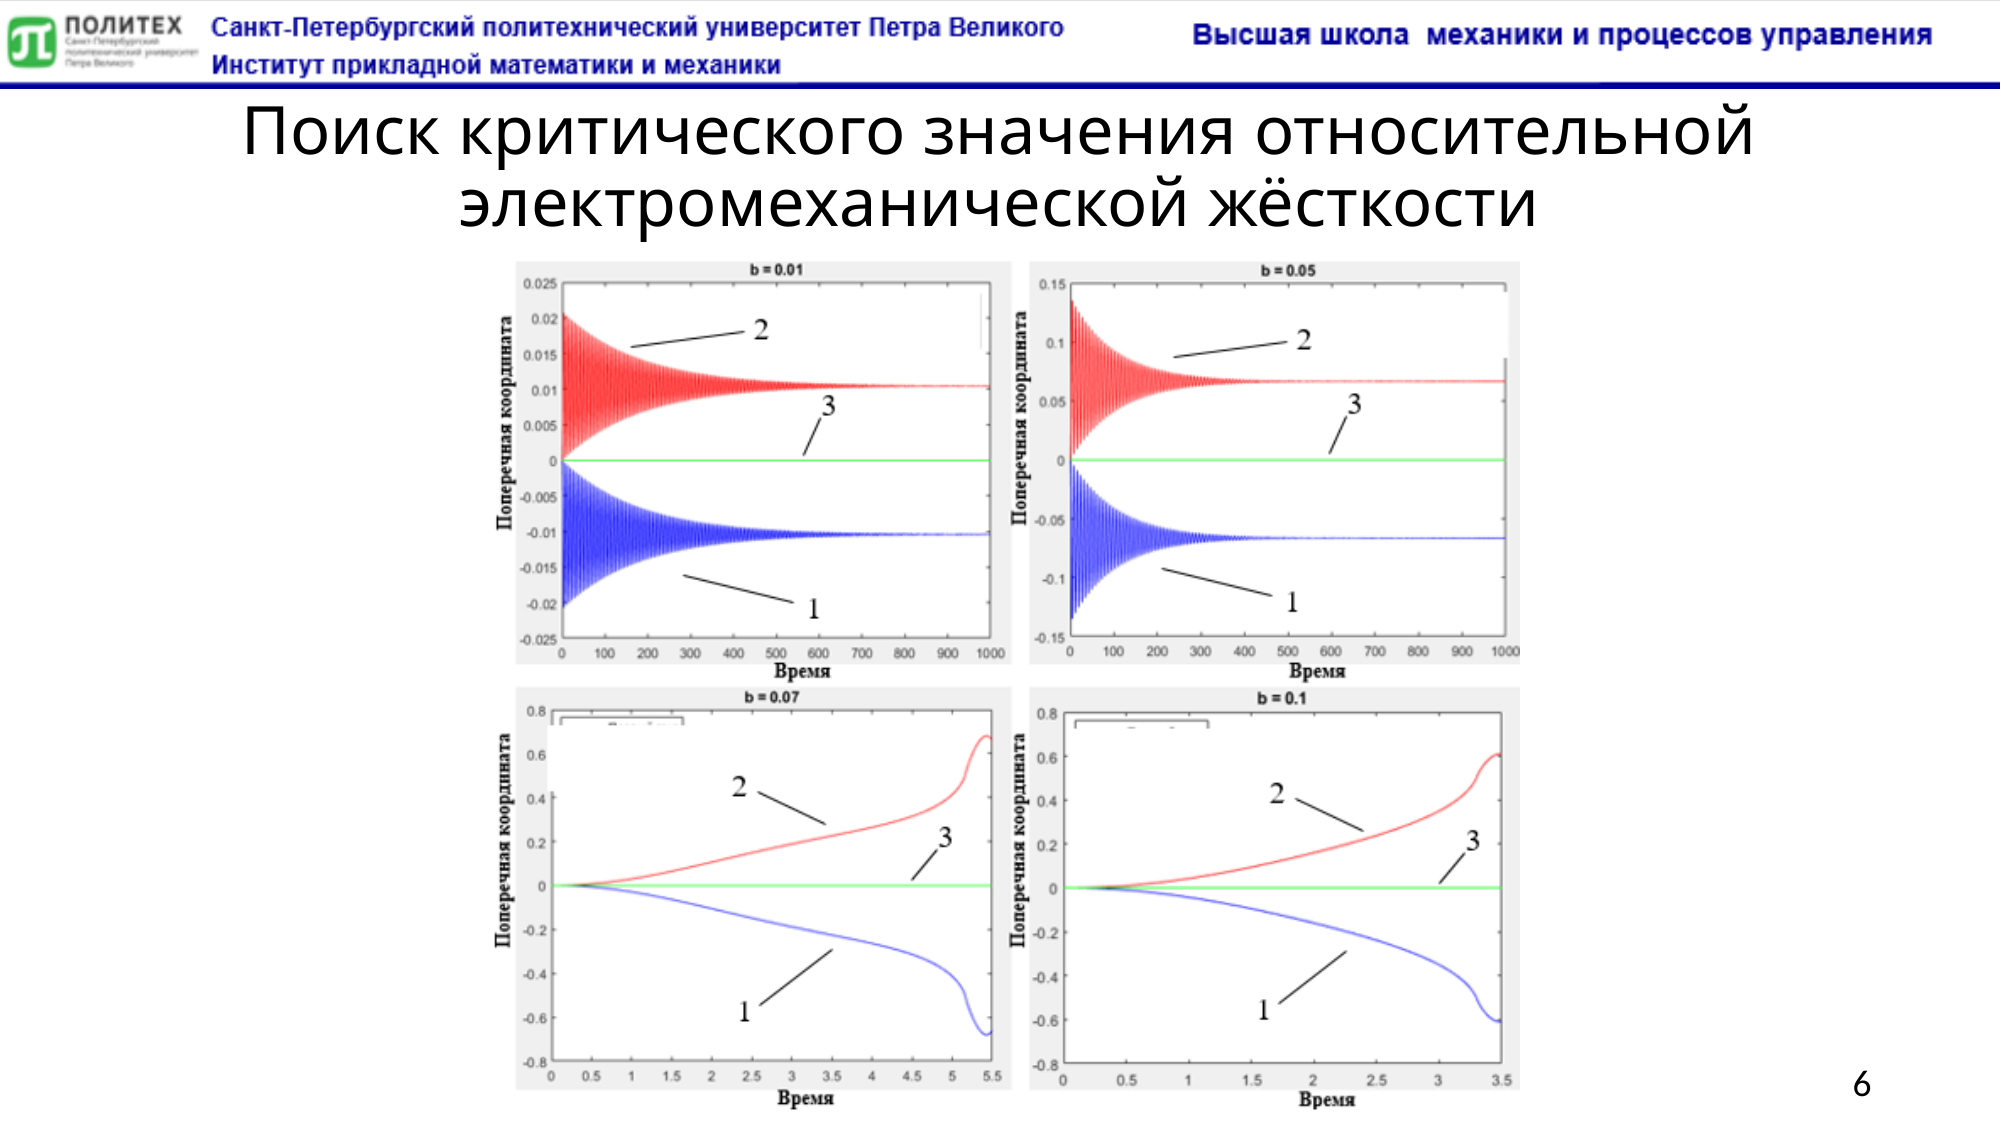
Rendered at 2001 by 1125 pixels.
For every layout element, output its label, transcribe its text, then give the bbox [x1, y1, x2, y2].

title Поиск критического значения относительной электромеханической жёсткости [137, 89, 1863, 278]
picture [0, 0, 2000, 89]
picture [479, 250, 1520, 1125]
text_box 6 [1838, 1051, 1887, 1111]
